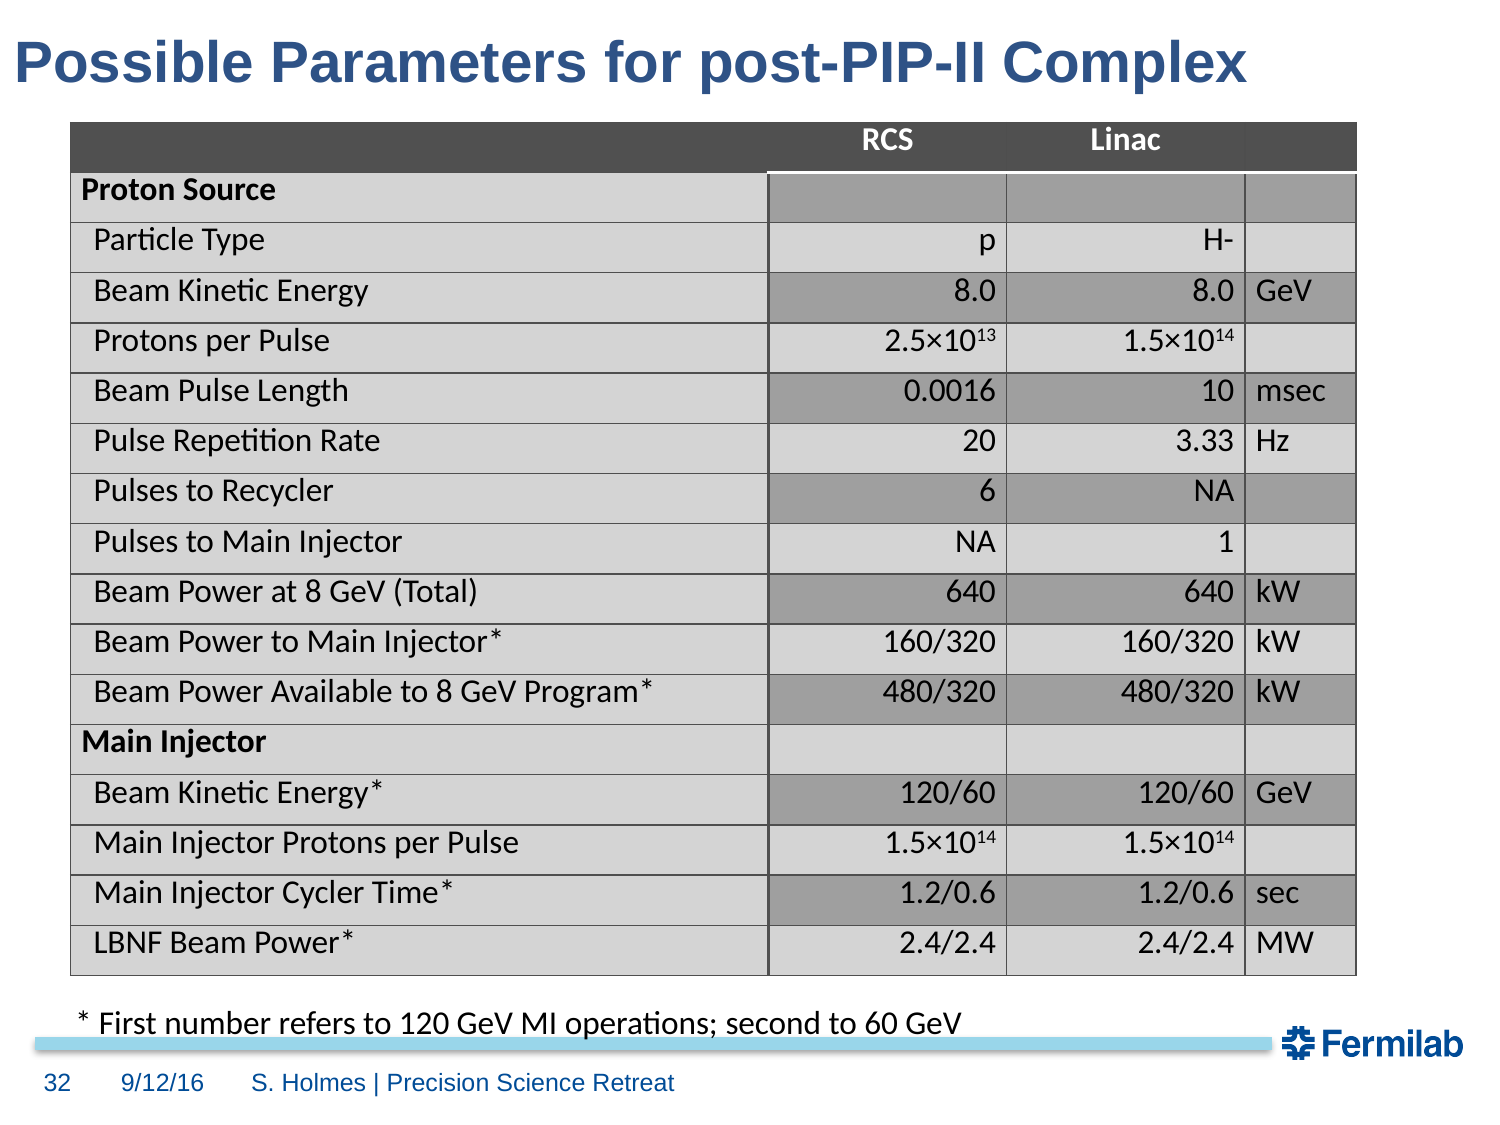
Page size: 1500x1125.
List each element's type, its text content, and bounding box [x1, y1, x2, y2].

table_cell Beam Kinetic Energy [71, 273, 767, 322]
table_cell 2.5×1013 [770, 324, 1006, 372]
table_cell MW [1246, 926, 1355, 975]
slide_number 32 [36, 1066, 105, 1106]
table_cell Main Injector [71, 725, 767, 774]
table_cell [1007, 725, 1244, 774]
table_cell Particle Type [71, 223, 767, 272]
table_cell [770, 174, 1006, 222]
table_cell NA [1007, 474, 1244, 523]
table_cell 8.0 [770, 273, 1006, 322]
table_cell 3.33 [1007, 424, 1244, 473]
table_cell Main Injector Cycler Time* [71, 876, 767, 925]
table_cell 640 [1007, 575, 1244, 623]
title Possible Parameters for post-PIP-II Complex [0, 16, 1323, 123]
table_cell H- [1007, 223, 1244, 272]
table_cell GeV [1246, 273, 1355, 322]
table_cell [1246, 324, 1355, 372]
table_cell msec [1246, 374, 1355, 423]
table_cell [1246, 223, 1355, 272]
table_cell 1.2/0.6 [770, 876, 1006, 925]
table_cell 640 [770, 575, 1006, 623]
table_cell 2.4/2.4 [1007, 926, 1244, 975]
table_cell Beam Kinetic Energy* [71, 775, 767, 824]
table_cell Protons per Pulse [71, 324, 767, 372]
text_box * First number refers to 120 GeV MI operations; second to 60 GeV [60, 993, 1469, 1049]
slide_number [120, 1066, 232, 1107]
table_cell Beam Power at 8 GeV (Total) [71, 575, 767, 623]
table_cell [1246, 524, 1355, 573]
table_cell Pulse Repetition Rate [71, 424, 767, 473]
table_cell Proton Source [71, 173, 767, 222]
table_cell sec [1246, 876, 1355, 925]
table_cell 1 [1007, 524, 1244, 573]
table_cell Pulses to Main Injector [71, 524, 767, 573]
table_cell kW [1246, 625, 1355, 674]
table_cell kW [1246, 575, 1355, 623]
table_cell [1007, 174, 1244, 222]
table_cell 0.0016 [770, 374, 1006, 423]
table_cell 20 [770, 424, 1006, 473]
table_cell [770, 725, 1006, 774]
table_cell 1.5×1014 [1007, 324, 1244, 372]
table_cell 10 [1007, 374, 1244, 423]
table_header [71, 123, 767, 172]
table_cell Pulses to Recycler [71, 474, 767, 523]
table_cell 1.5×1014 [770, 826, 1006, 874]
table_cell Beam Power Available to 8 GeV Program* [71, 675, 767, 724]
table_cell Main Injector Protons per Pulse [71, 826, 767, 874]
table_cell 1.2/0.6 [1007, 876, 1244, 925]
table_cell 120/60 [1007, 775, 1244, 824]
table_cell NA [770, 524, 1006, 573]
table_cell [1246, 474, 1355, 523]
table_cell 480/320 [770, 675, 1006, 724]
table_header Linac [1007, 123, 1244, 171]
table_cell 8.0 [1007, 273, 1244, 322]
table_cell 6 [770, 474, 1006, 523]
table_cell 2.4/2.4 [770, 926, 1006, 975]
table_cell kW [1246, 675, 1355, 724]
table_cell [1246, 174, 1355, 222]
table_cell GeV [1246, 775, 1355, 824]
table_cell 480/320 [1007, 675, 1244, 724]
table_cell 160/320 [770, 625, 1006, 674]
picture [1282, 1049, 1463, 1060]
table_cell [1246, 725, 1355, 774]
table_cell 1.5×1014 [1007, 826, 1244, 874]
table_cell LBNF Beam Power* [71, 926, 767, 975]
table_cell p [770, 223, 1006, 272]
table_cell Hz [1246, 424, 1355, 473]
table_cell [1246, 826, 1355, 874]
table_header [1246, 123, 1355, 171]
footer S. Holmes | Precision Science Retreat [251, 1066, 1279, 1107]
table_cell Beam Power to Main Injector* [71, 625, 767, 674]
table_cell 160/320 [1007, 625, 1244, 674]
table_cell 120/60 [770, 775, 1006, 824]
table_cell Beam Pulse Length [71, 374, 767, 423]
table_header RCS [770, 123, 1006, 171]
